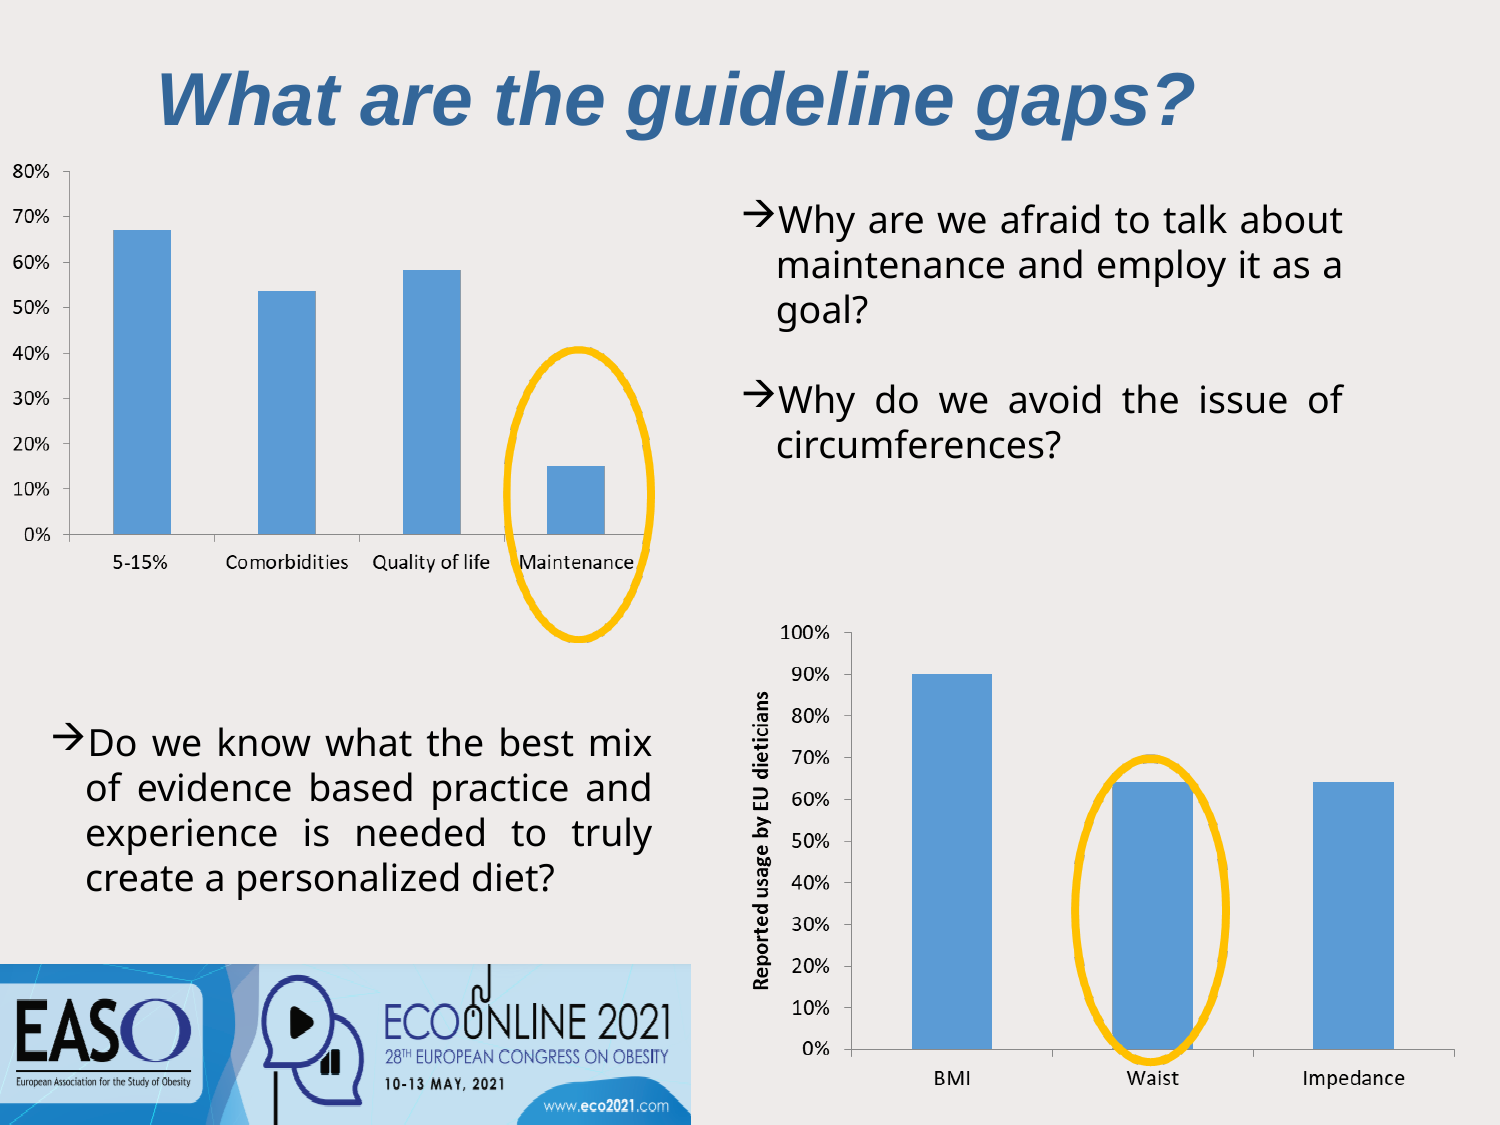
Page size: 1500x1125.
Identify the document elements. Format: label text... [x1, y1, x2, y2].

picture [0, 148, 668, 643]
title What are the guideline gaps? [141, 1, 1500, 189]
picture [0, 958, 692, 1125]
text_box Do we know what the best mix of evidence based practice and experience is needed to truly create a personalized diet? [35, 711, 668, 791]
picture [721, 609, 1476, 1104]
text_box Why are we afraid to talk about maintenance and employ it as a goal? Why do we avoid the issue of circumferences? [725, 188, 1359, 268]
